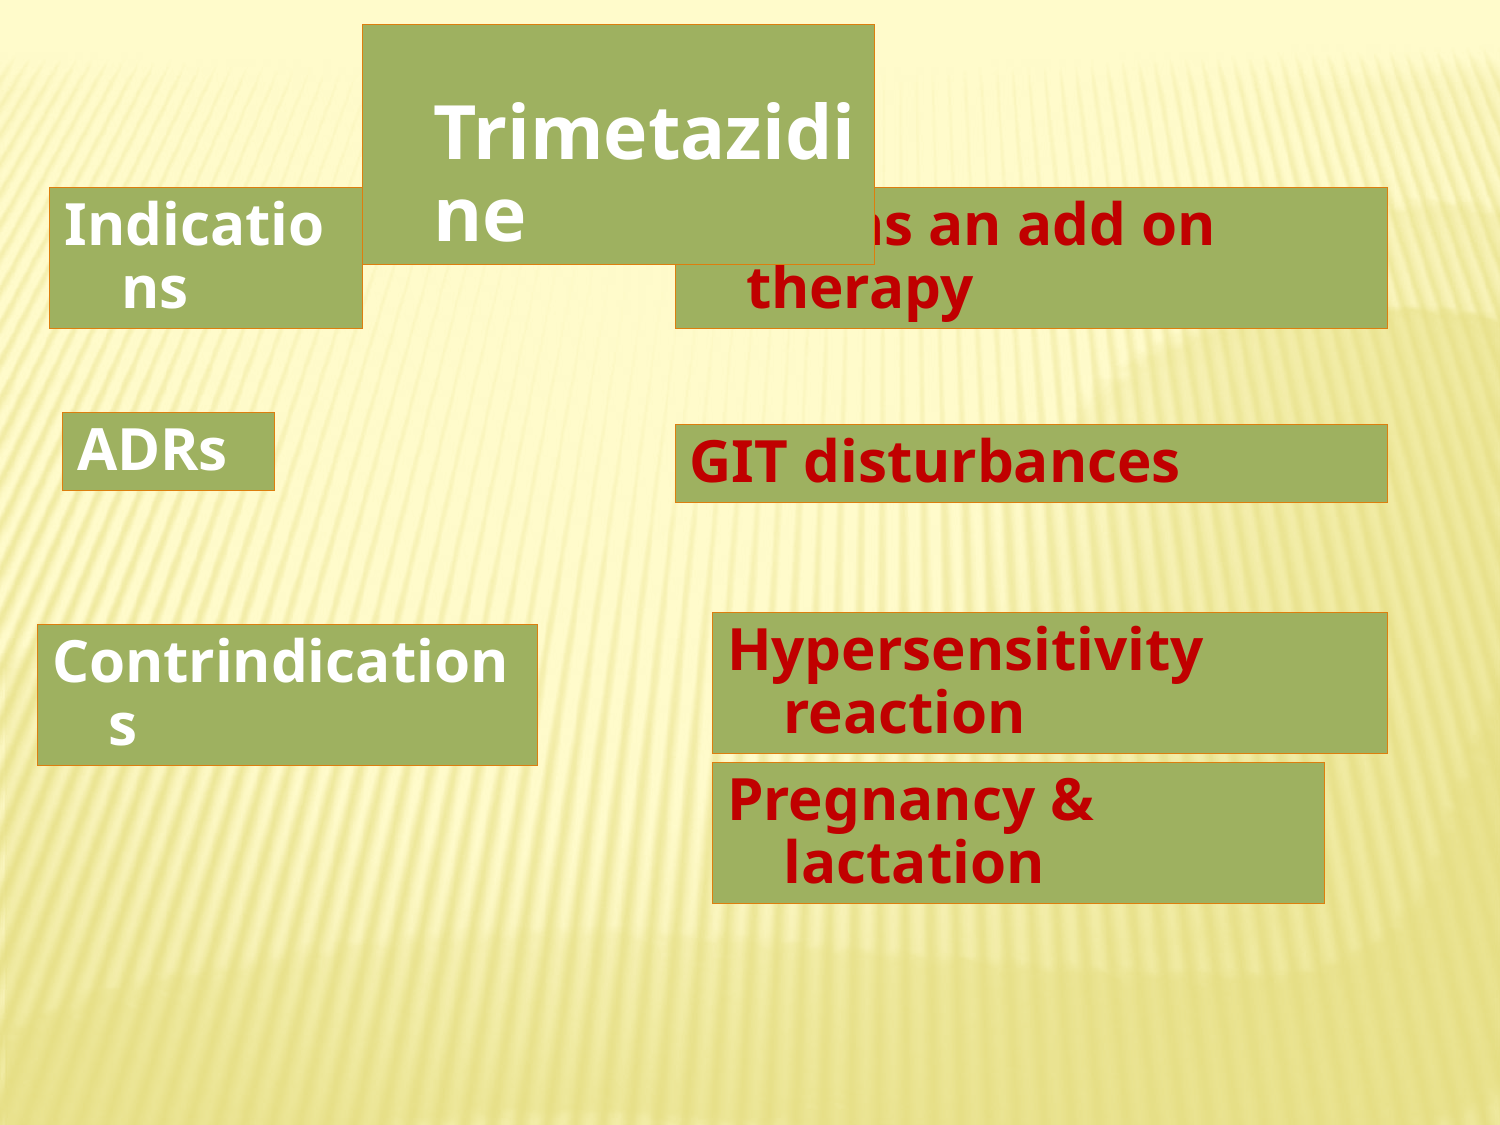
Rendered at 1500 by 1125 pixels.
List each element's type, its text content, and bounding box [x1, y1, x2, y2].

text_box Hypersensitivity reaction [712, 612, 1388, 754]
text_box Trimetazidine [362, 24, 875, 265]
text_box Used as an add on therapy [675, 187, 1388, 329]
text_box Pregnancy & lactation [712, 762, 1325, 904]
text_box ADRs [62, 412, 275, 491]
text_box Indications [49, 187, 363, 329]
text_box GIT disturbances [675, 424, 1388, 503]
text_box Contrindications [37, 624, 538, 766]
